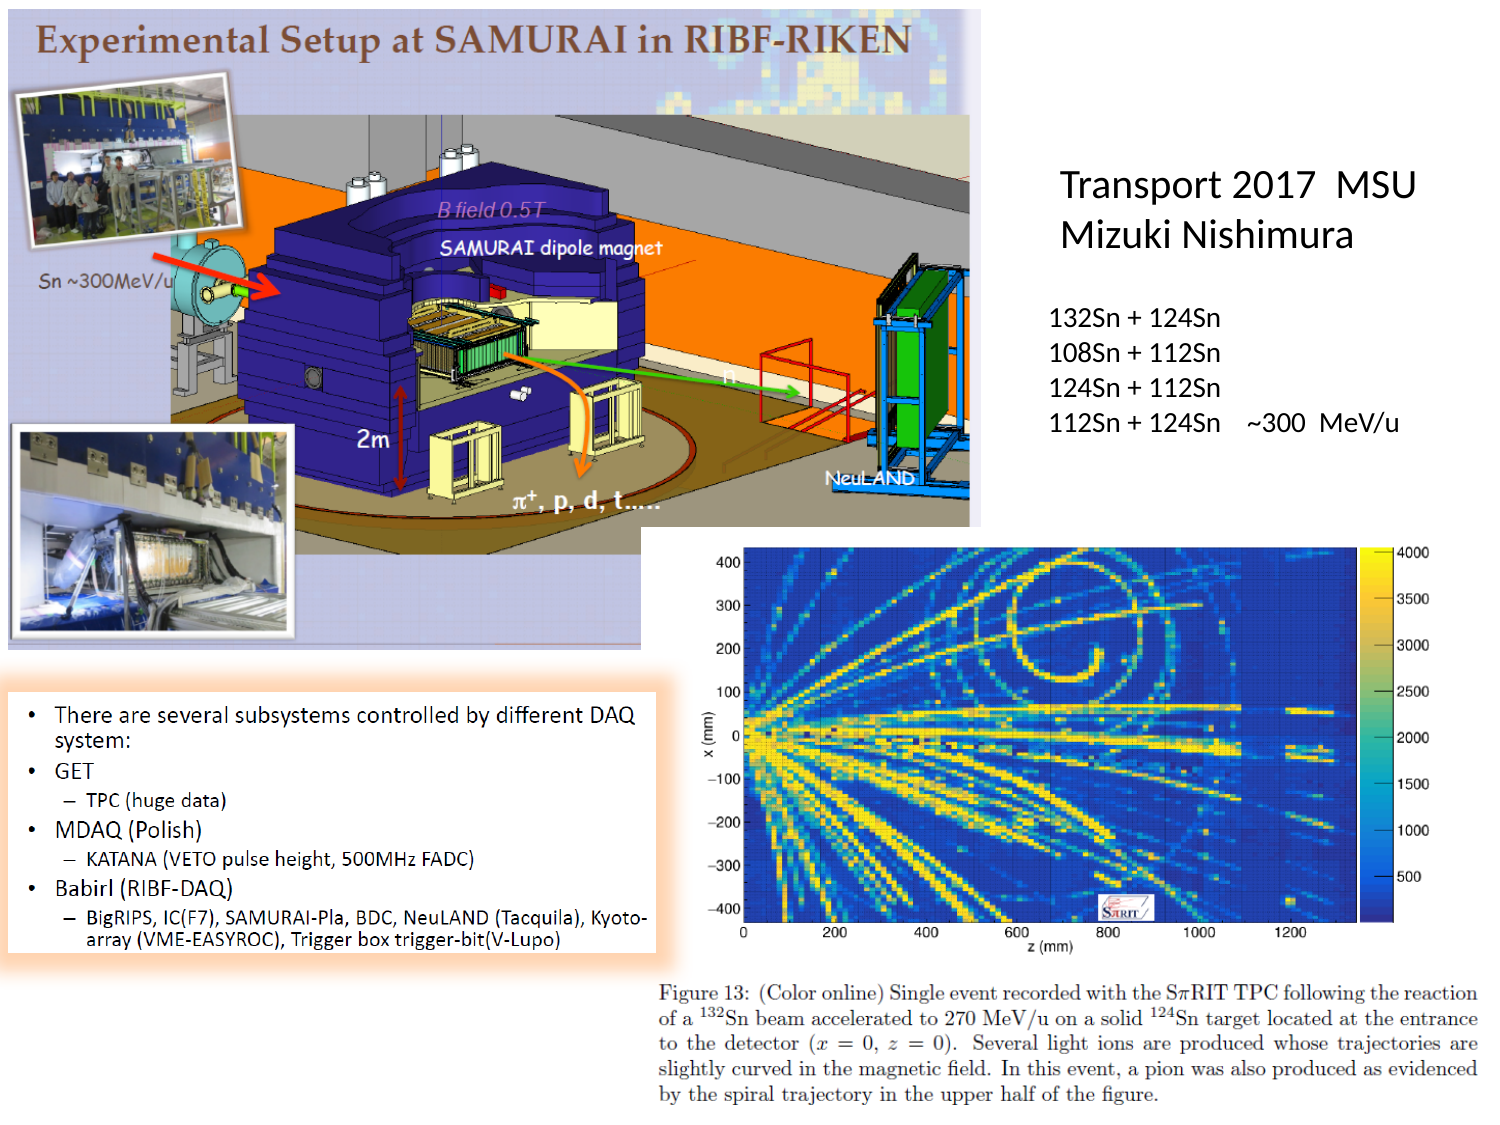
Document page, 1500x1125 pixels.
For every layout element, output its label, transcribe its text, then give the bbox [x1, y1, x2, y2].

text_box Transport 2017 MSU Mizuki Nishimura [1045, 149, 1459, 264]
picture [8, 9, 1495, 1106]
text_box 132Sn + 124Sn 108Sn + 112Sn 124Sn + 112Sn 112Sn + 124Sn ~300 MeV/u [1033, 290, 1459, 446]
